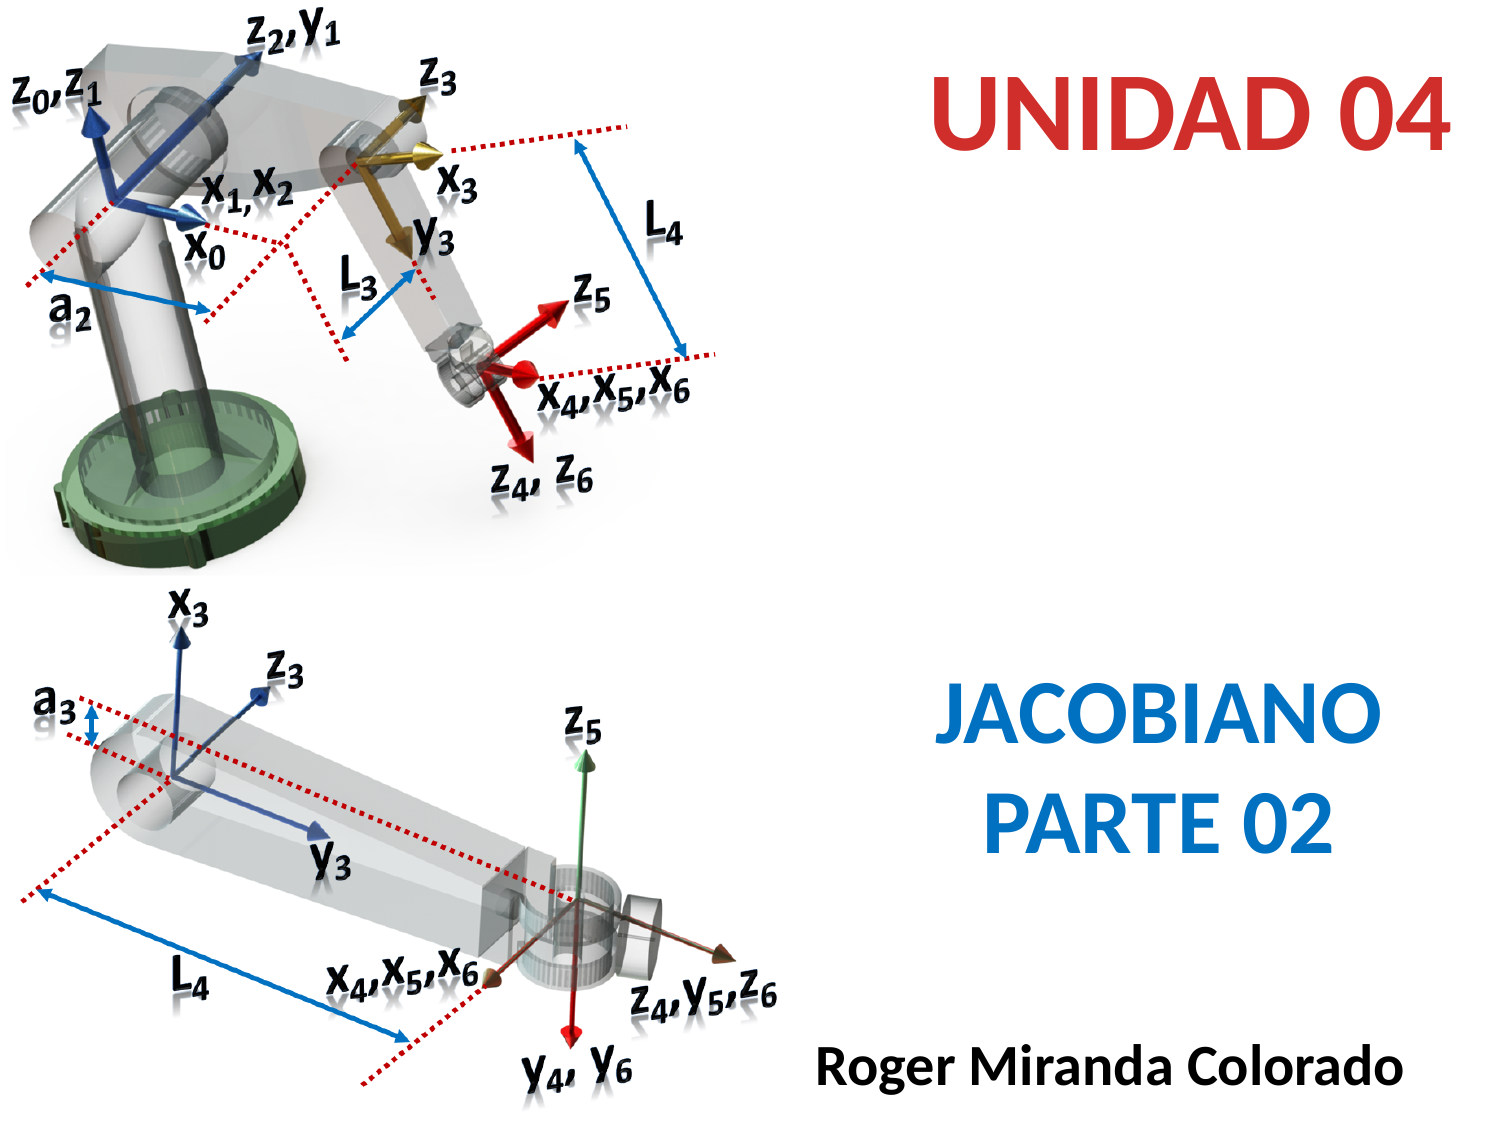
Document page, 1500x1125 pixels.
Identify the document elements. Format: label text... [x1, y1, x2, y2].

picture [5, 0, 793, 1125]
text_box JACOBIANO PARTE 02 [920, 644, 1398, 879]
text_box Roger Miranda Colorado [800, 1020, 1421, 1105]
text_box UNIDAD 04 [913, 30, 1468, 181]
